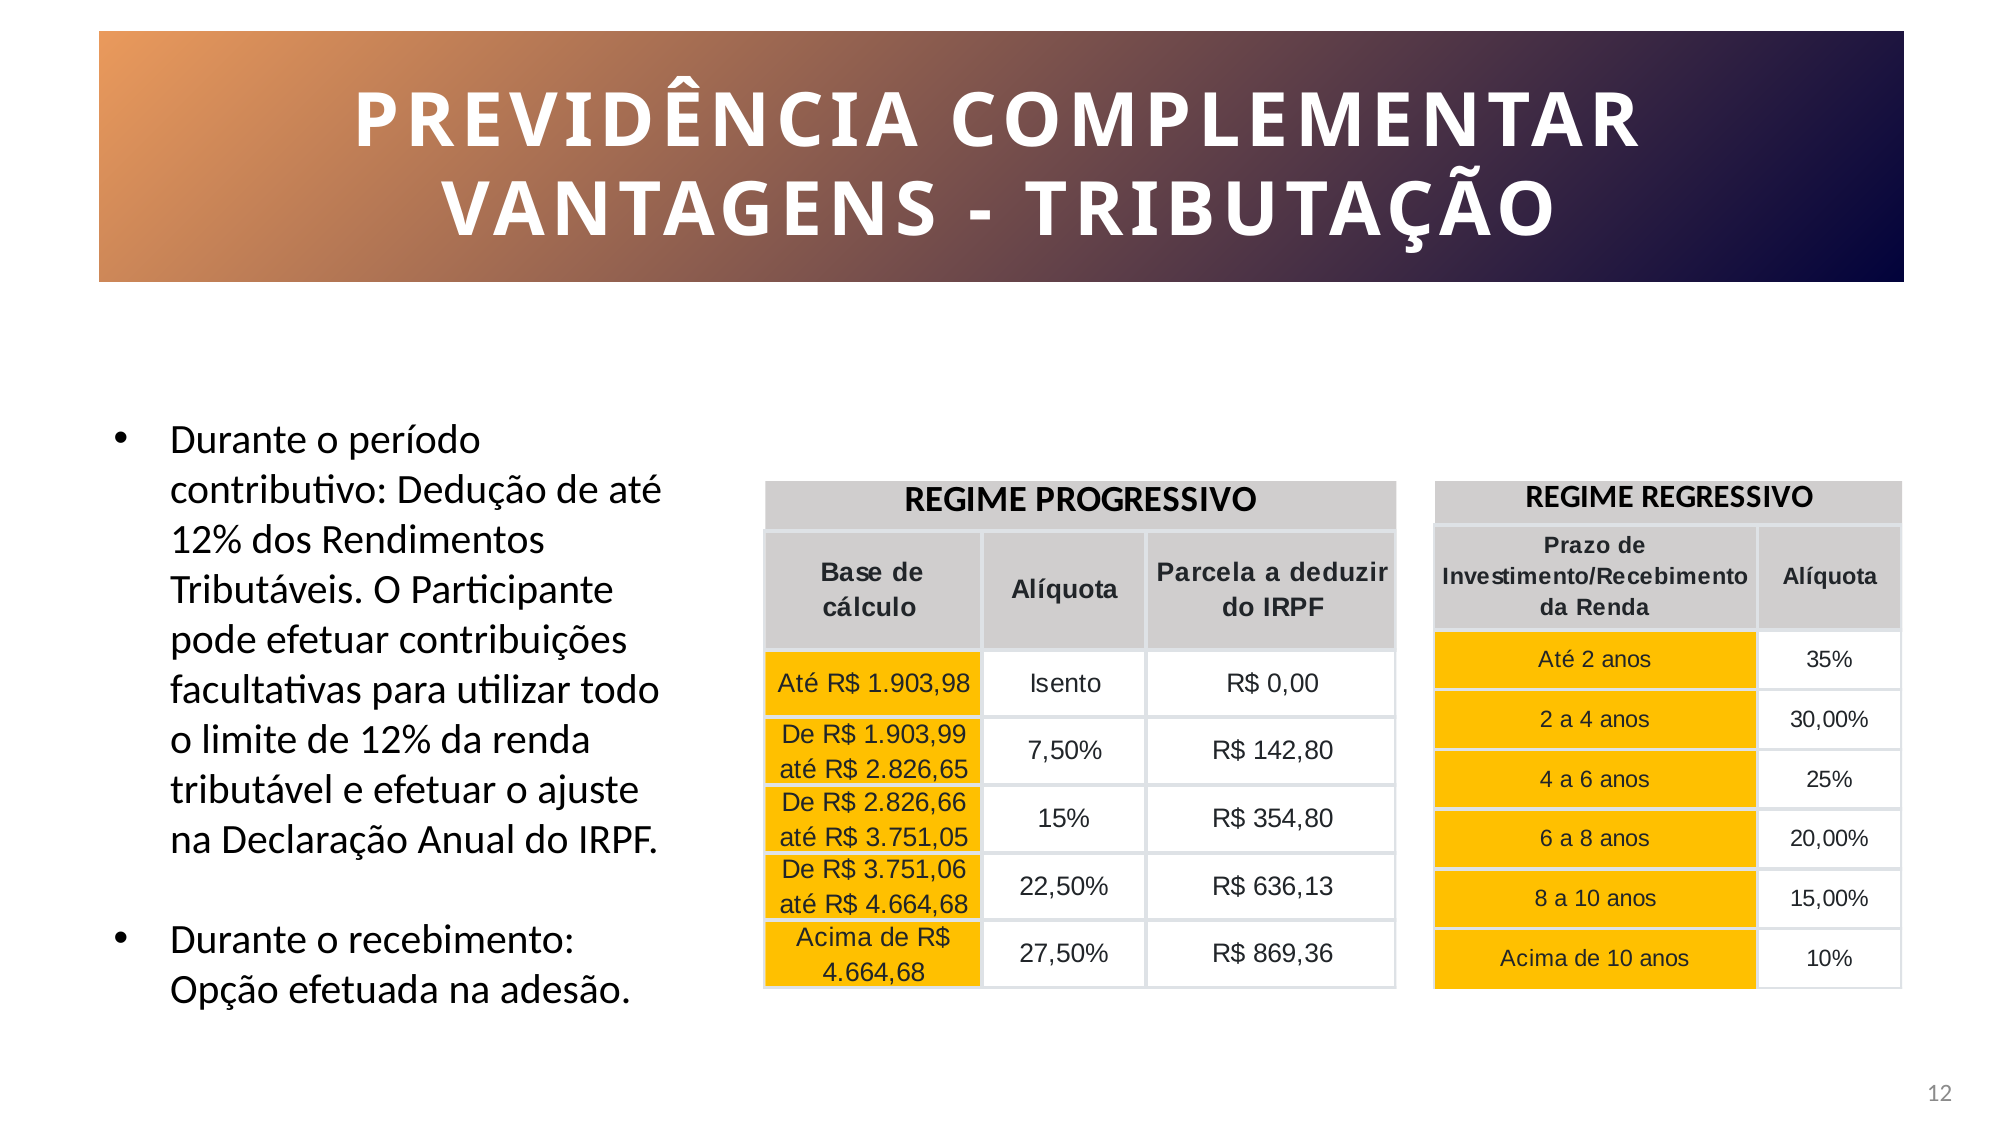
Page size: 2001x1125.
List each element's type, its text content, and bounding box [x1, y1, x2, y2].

slide_number 12 [1894, 1061, 1968, 1121]
picture [1433, 479, 1905, 991]
title Previdência Complementar Vantagens - Tributação [97, 62, 1903, 260]
text_box Durante o período contributivo: Dedução de até 12% dos Rendimentos Tributáveis. O Participante pode efetuar contribuições facultativas para utilizar todo o limite de 12% da renda tributável e efetuar o ajuste na Declaração Anual do IRPF. Durante o recebimento: Opção efetuada na adesão. [99, 354, 689, 1020]
text_box [98, 30, 1905, 283]
picture [763, 479, 1399, 991]
